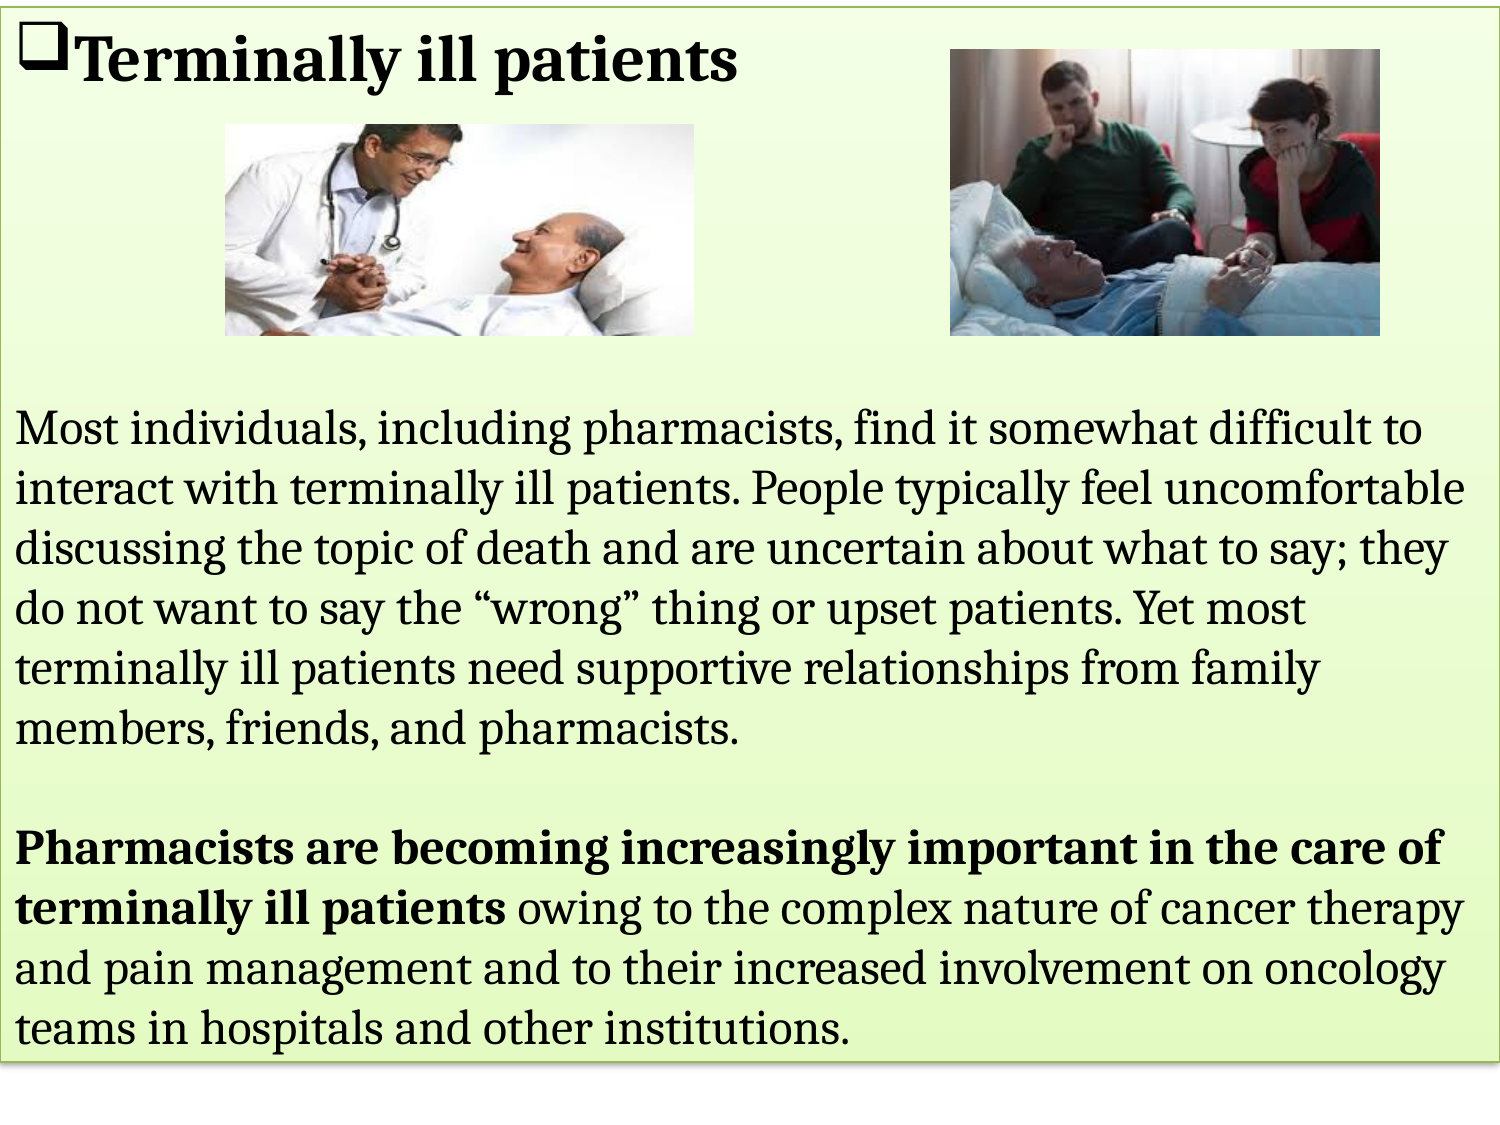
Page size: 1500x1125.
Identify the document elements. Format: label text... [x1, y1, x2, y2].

picture [949, 49, 1380, 337]
picture [224, 124, 694, 337]
text_box Terminally ill patients Most individuals, including pharmacists, find it somewhat difficult to interact with terminally ill patients. People typically feel uncomfortable discussing the topic of death and are uncertain about what to say; they do not want to say the “wrong” thing or upset patients. Yet most terminally ill patients need supportive relationships from family members, friends, and pharmacists. Pharmacists are becoming increasingly important in the care of terminally ill patients owing to the complex nature of cancer therapy and pain management and to their increased involvement on oncology teams in hospitals and other institutions. [0, 6, 1500, 1063]
